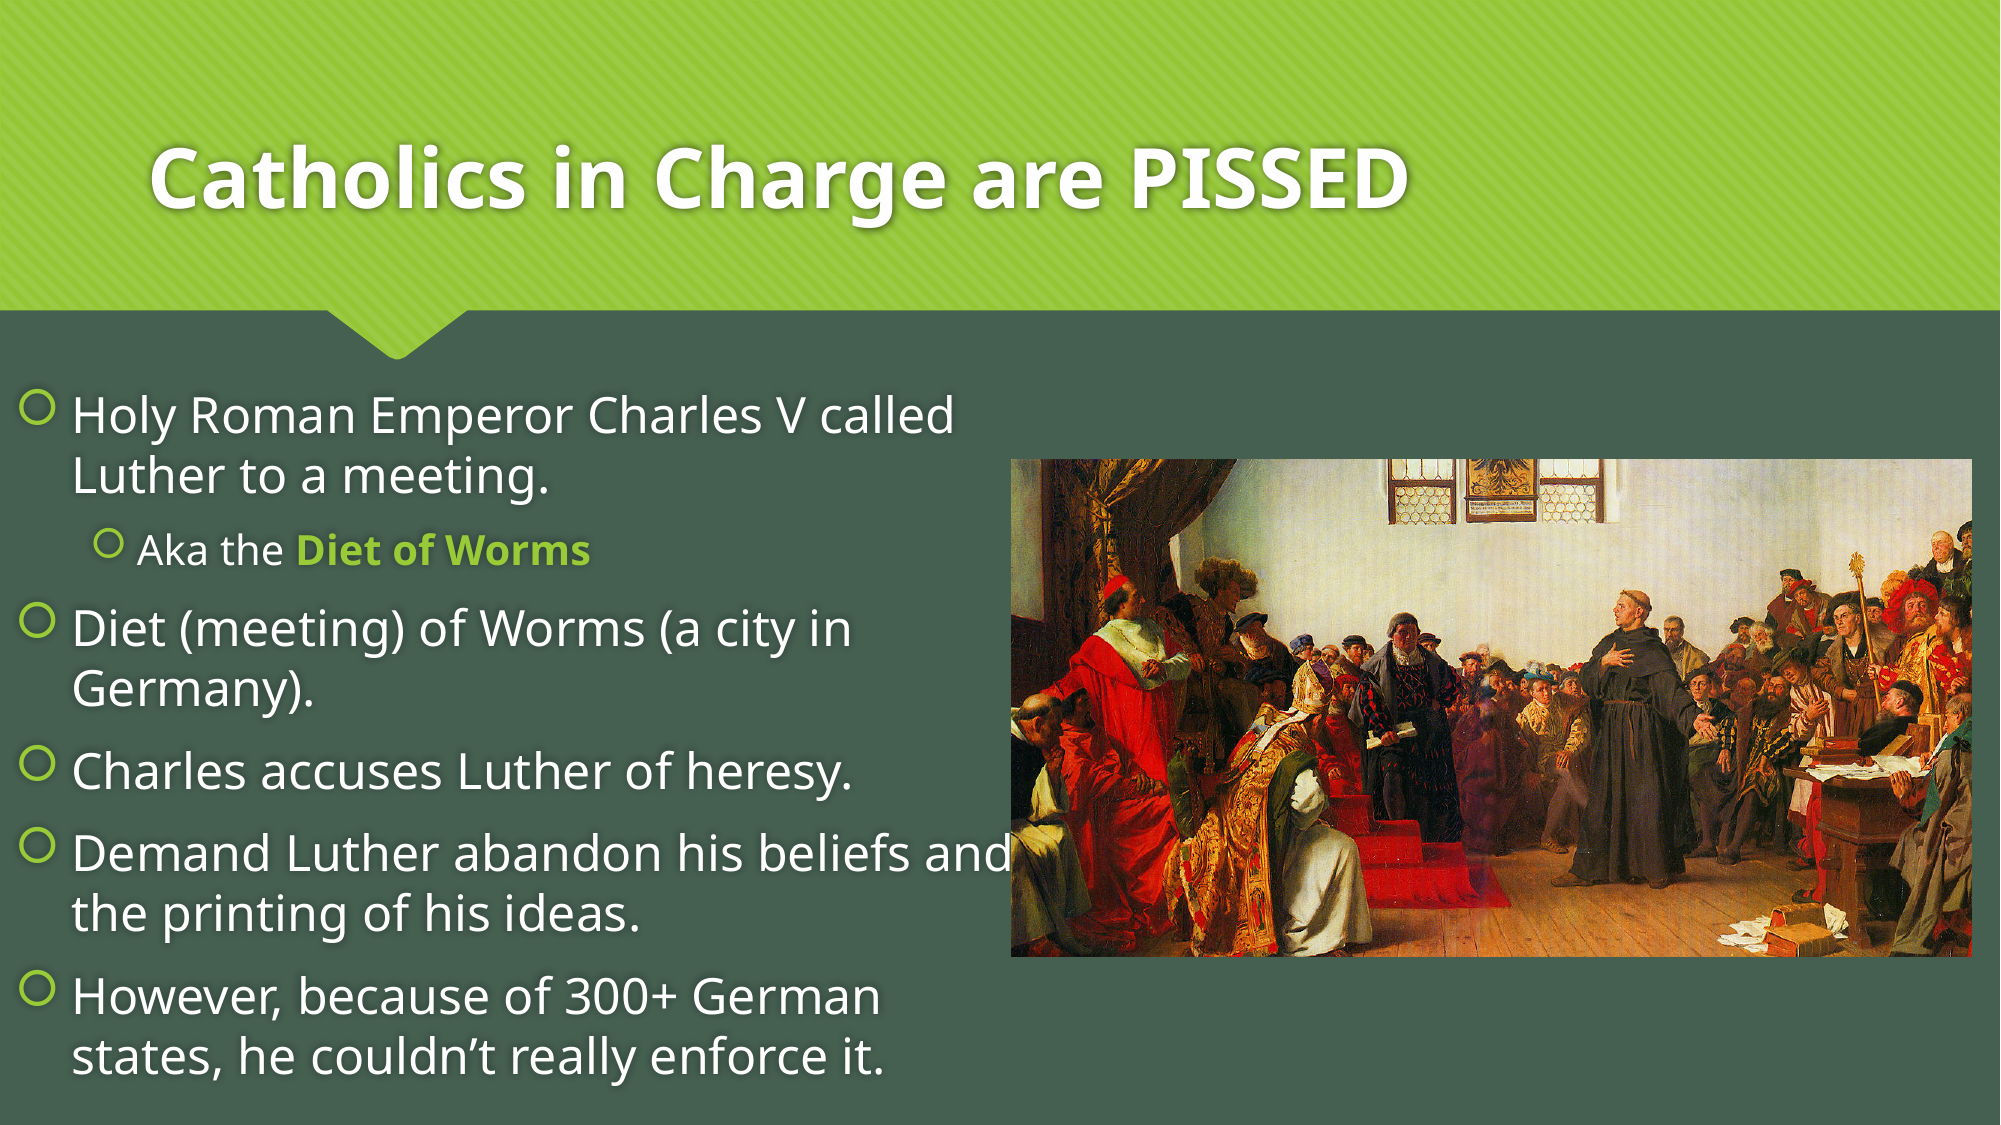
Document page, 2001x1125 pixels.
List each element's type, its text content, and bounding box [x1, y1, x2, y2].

list Holy Roman Emperor Charles V called Luther to a meeting. Aka the Diet of Worms Diet (meeting) of Worms (a city in Germany). Charles accuses Luther of heresy. Demand Luther abandon his beliefs and the printing of his ideas. However, because of 300+ German states, he couldn’t really enforce it. [0, 402, 1048, 1065]
title Catholics in Charge are PISSED [132, 73, 1868, 233]
picture [1011, 459, 1972, 958]
